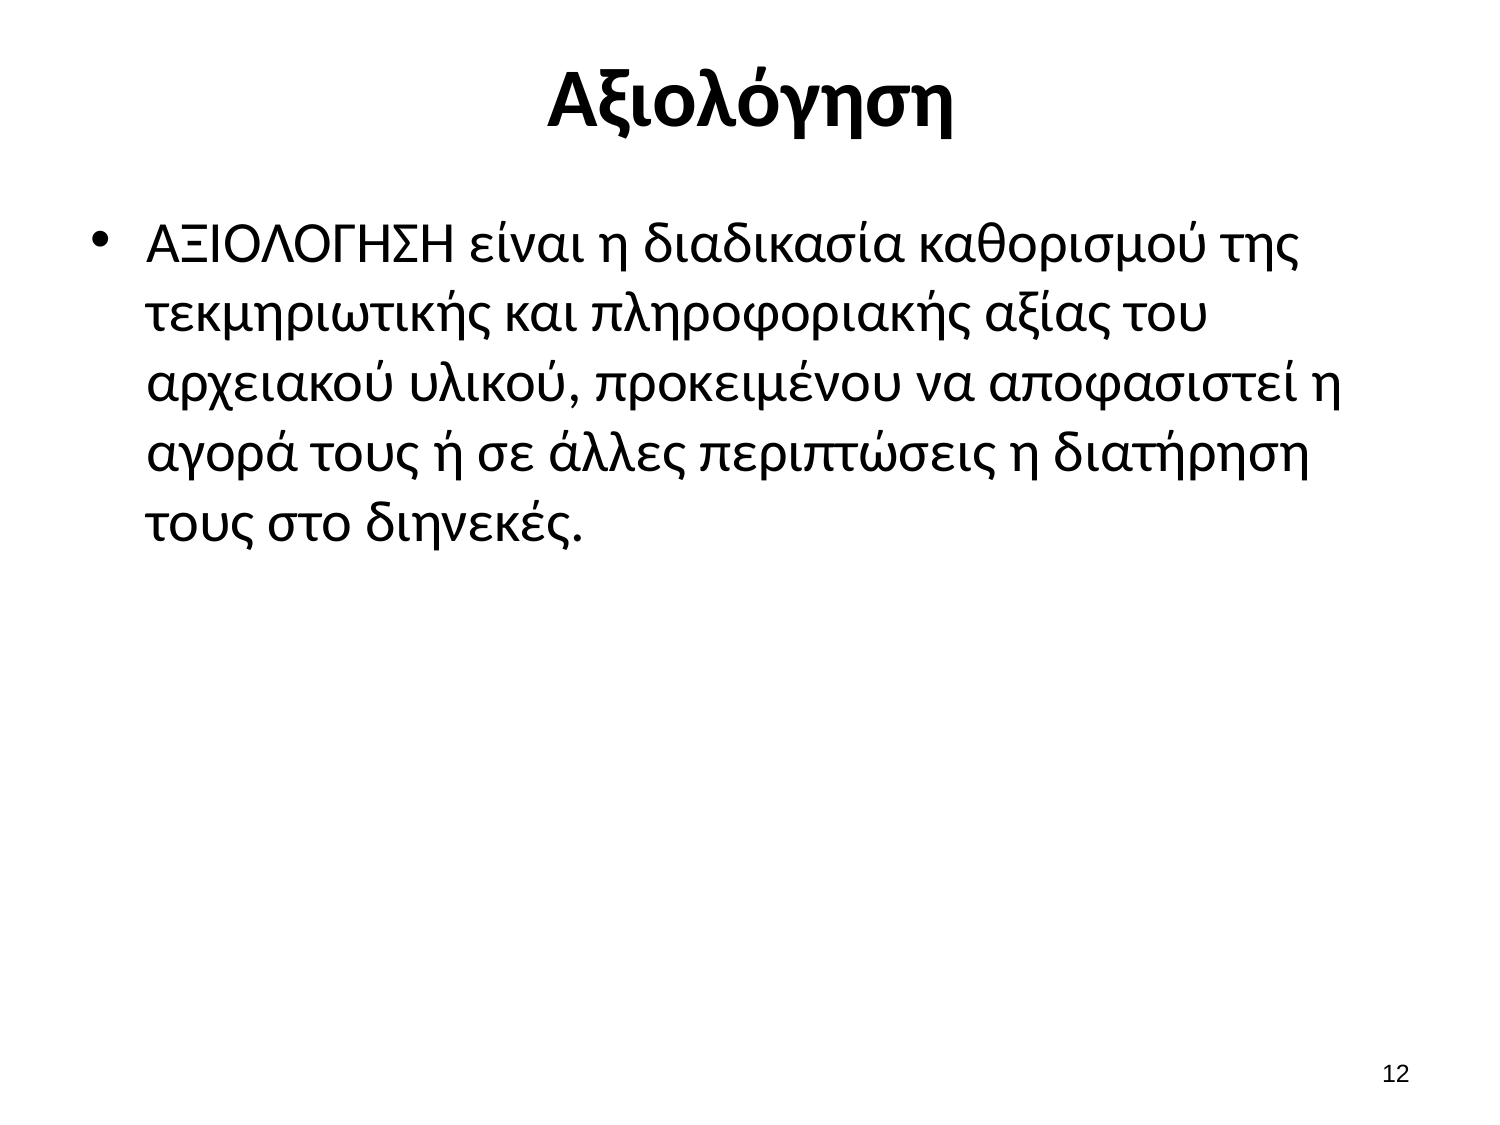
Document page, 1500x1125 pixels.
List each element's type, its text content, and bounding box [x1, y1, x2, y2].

title Αξιολόγηση [76, 19, 1427, 169]
slide_number 11 [1074, 1042, 1425, 1103]
list ΑΞΙΟΛΟΓΗΣΗ είναι η διαδικασία καθορισμού της τεκμηριωτικής και πληροφοριακής αξίας του αρχειακού υλικού, προκειμένου να αποφασιστεί η αγορά τους ή σε άλλες περιπτώσεις η διατήρηση τους στο διηνεκές. [75, 196, 1425, 1024]
